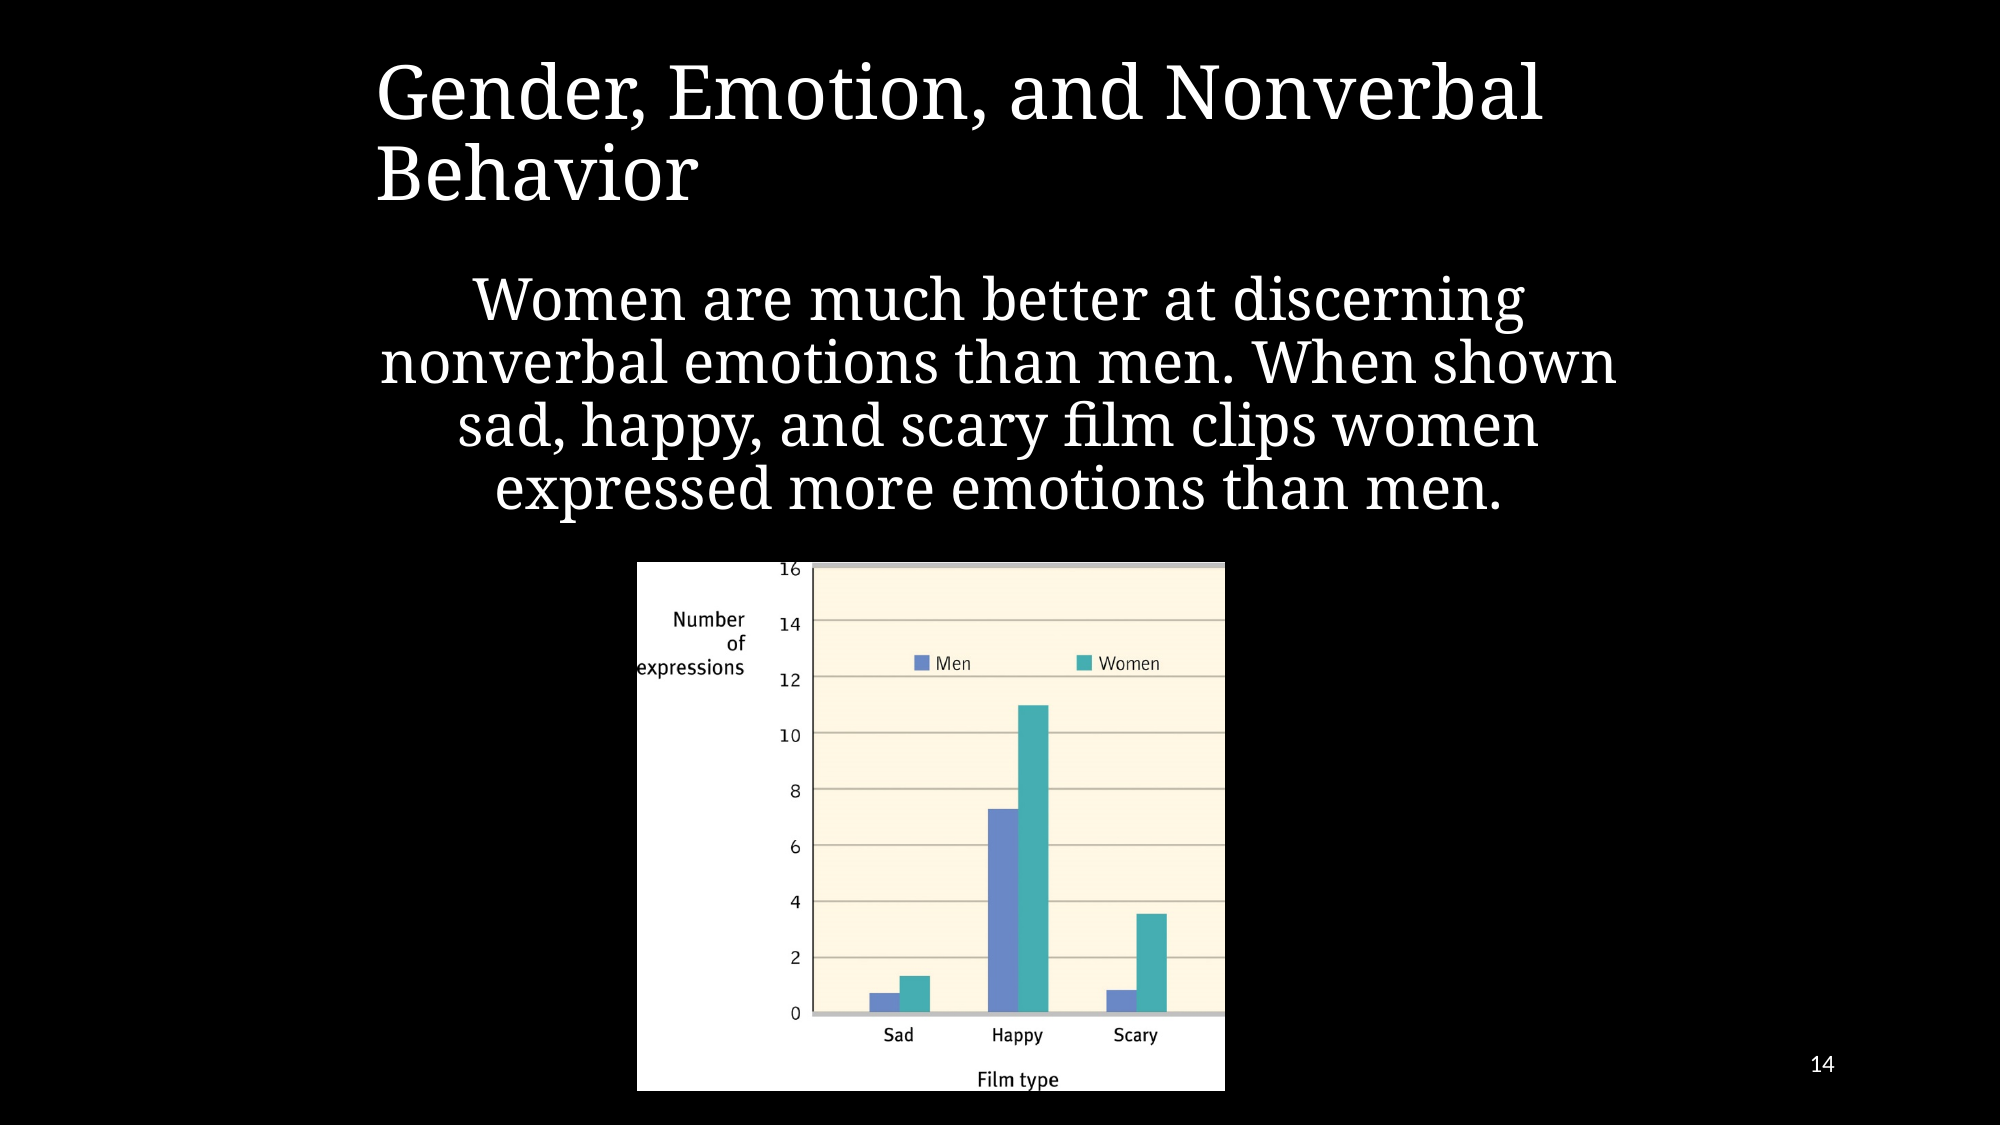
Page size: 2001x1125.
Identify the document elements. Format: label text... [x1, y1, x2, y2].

slide_number 14 [1433, 1025, 1850, 1100]
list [637, 562, 1225, 1091]
list Women are much better at discerning nonverbal emotions than men. When shown sad, happy, and scary film clips women expressed more emotions than men. [330, 262, 1668, 563]
title Gender, Emotion, and Nonverbal Behavior [360, 42, 1636, 230]
